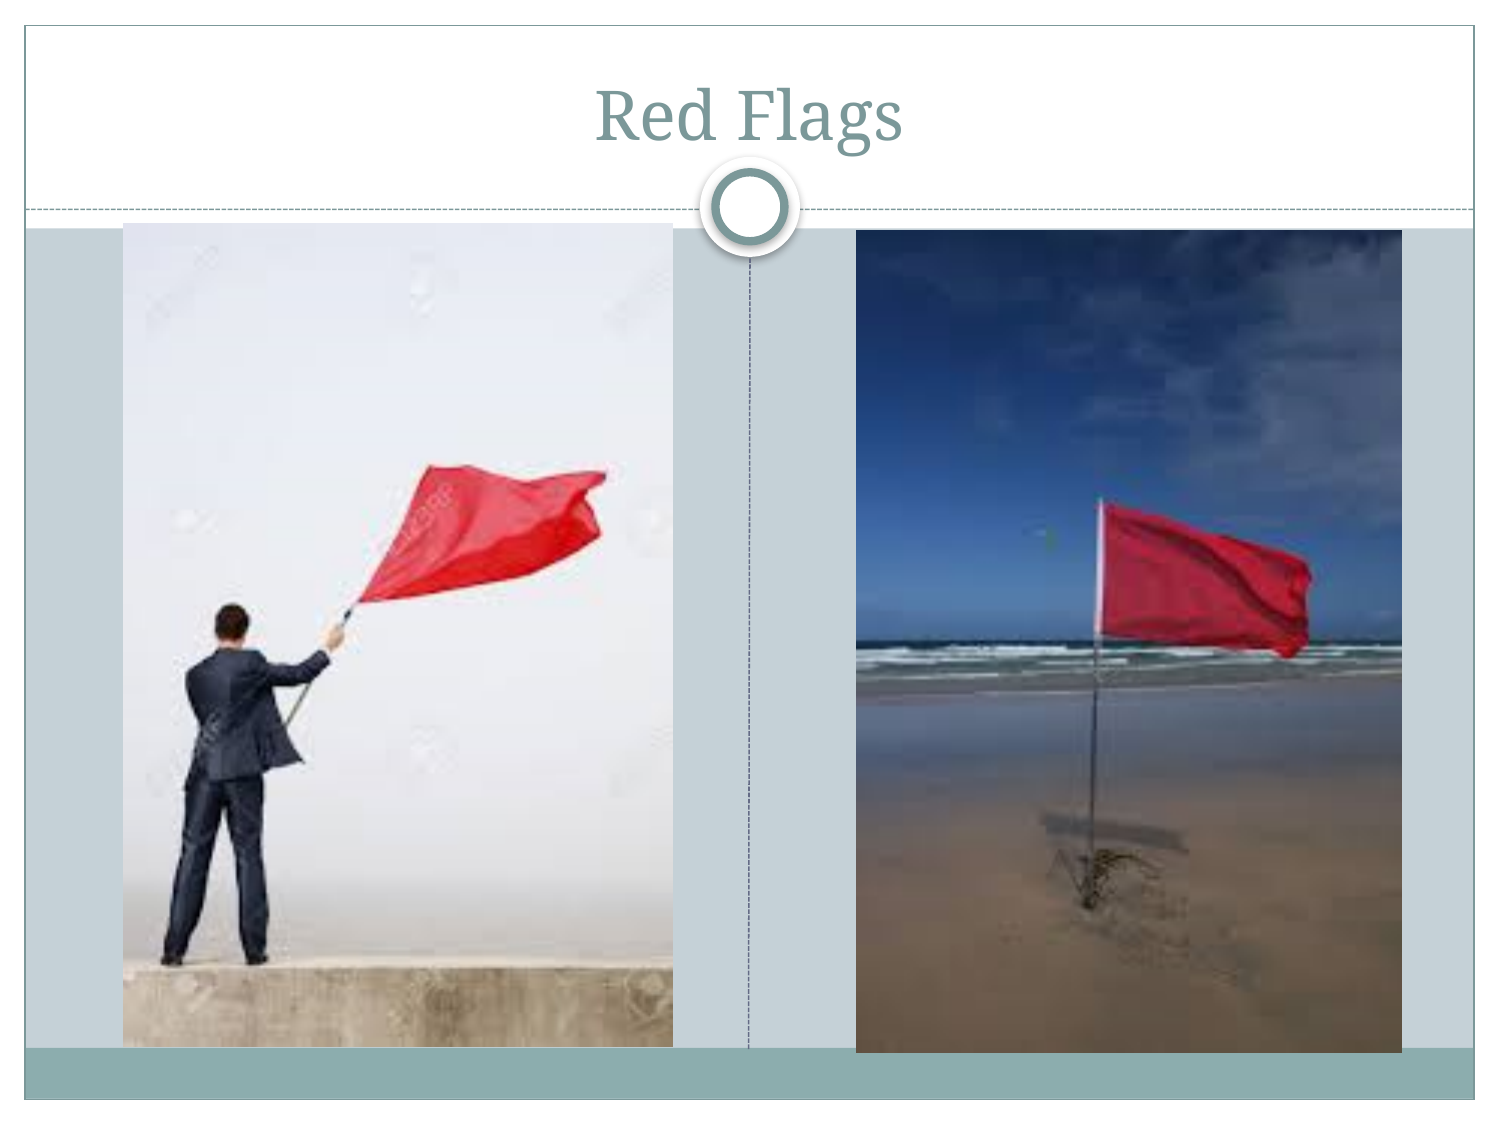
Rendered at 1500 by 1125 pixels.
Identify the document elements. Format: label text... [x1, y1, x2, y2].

title Red Flags [49, 37, 1450, 162]
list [856, 230, 1402, 1053]
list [123, 222, 673, 1047]
